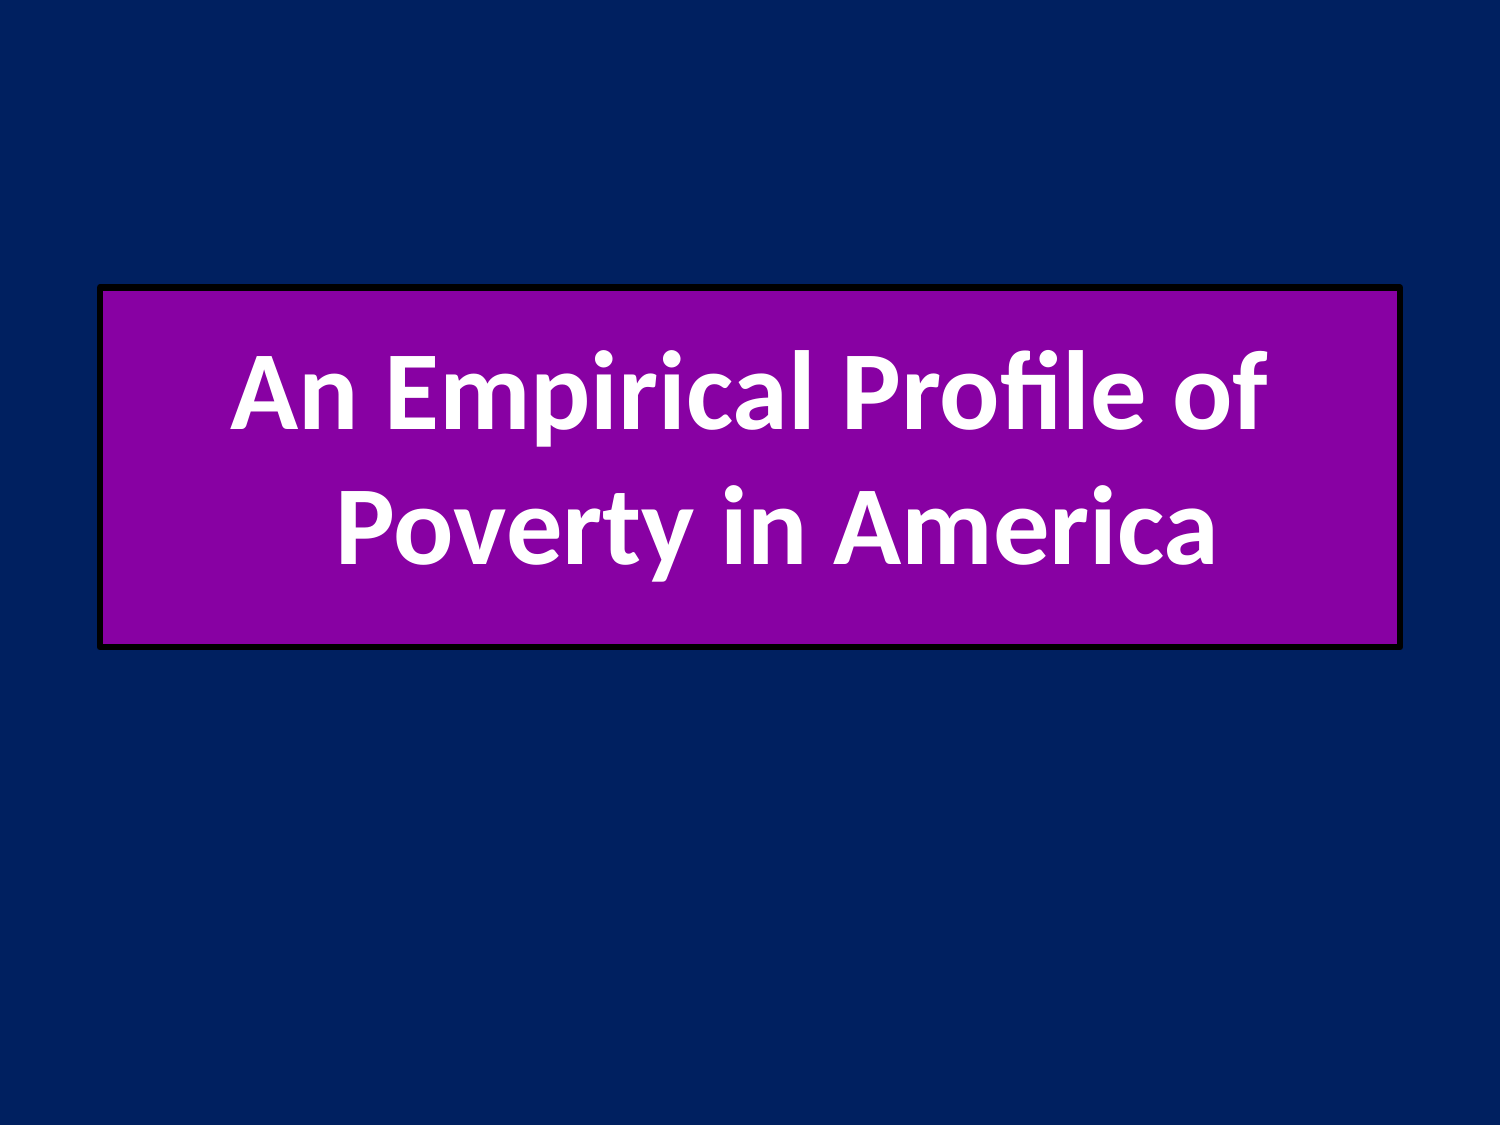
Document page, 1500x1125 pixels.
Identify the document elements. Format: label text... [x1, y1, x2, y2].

text_box An Empirical Profile of Poverty in America [99, 287, 1400, 648]
